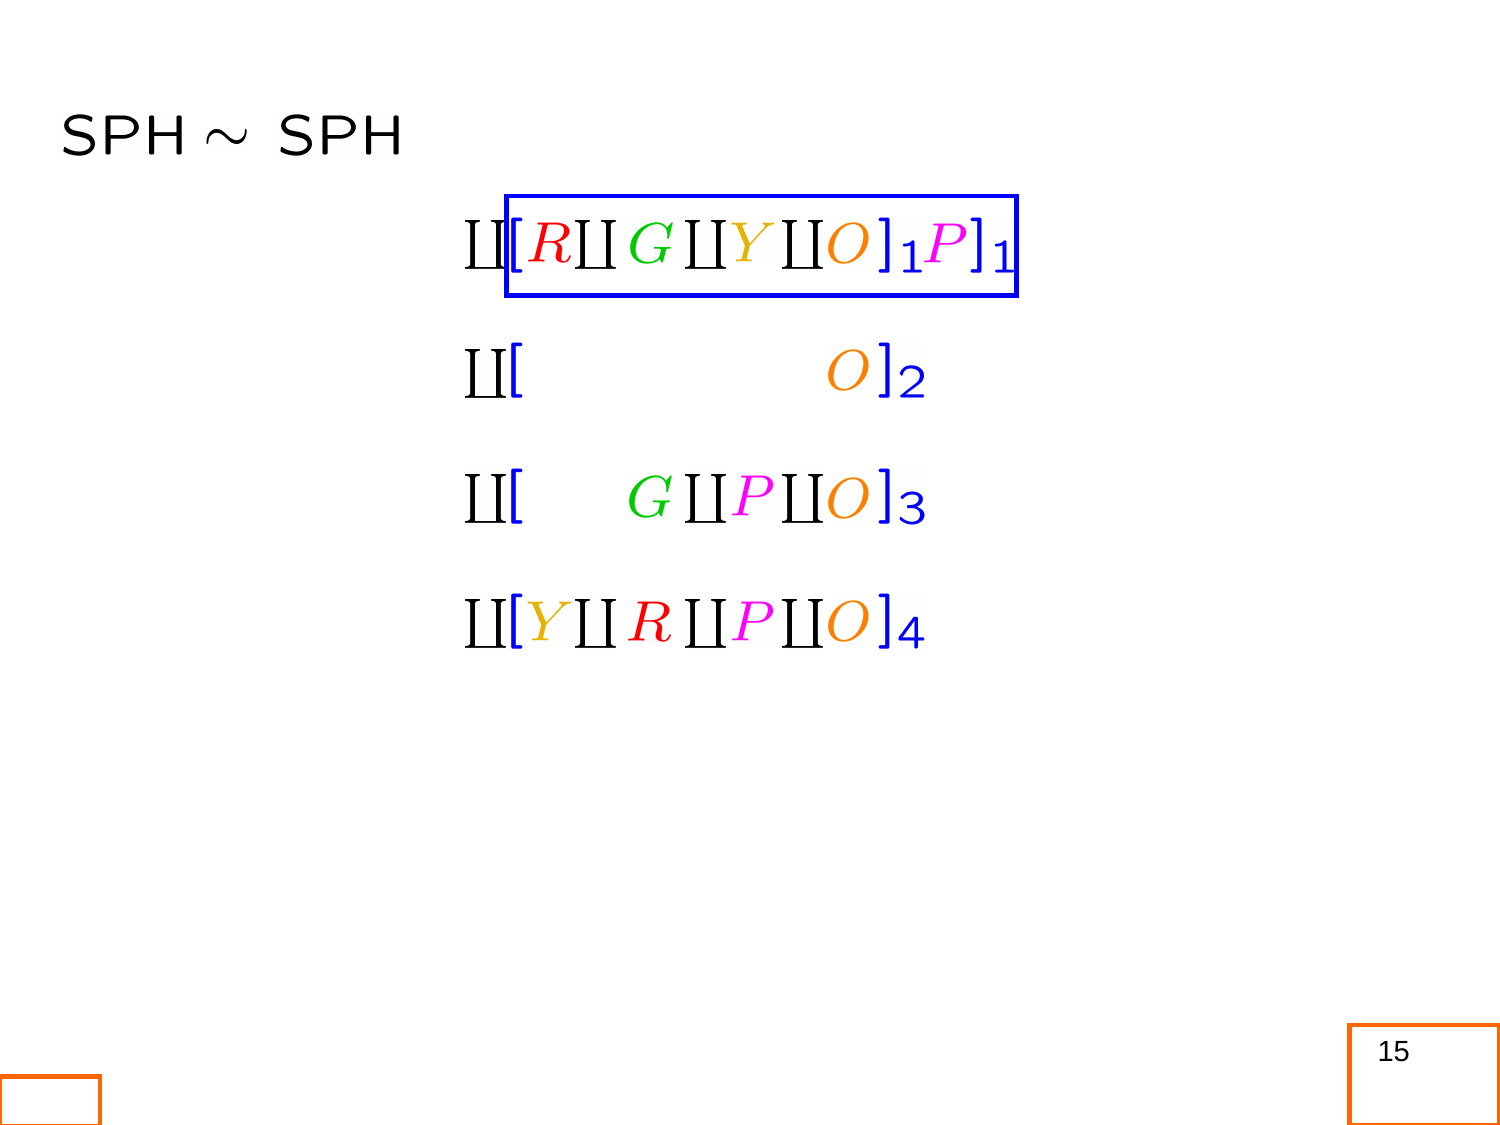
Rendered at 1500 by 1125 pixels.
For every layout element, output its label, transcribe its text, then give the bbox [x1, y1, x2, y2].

picture [463, 217, 507, 272]
text_box [0, 1076, 100, 1125]
picture [527, 222, 573, 265]
picture [510, 342, 523, 399]
picture [826, 347, 870, 393]
picture [574, 595, 618, 650]
picture [463, 345, 507, 400]
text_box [684, 470, 777, 525]
slide_number 15 [1074, 1024, 1425, 1103]
picture [780, 595, 824, 650]
picture [510, 593, 523, 650]
picture [684, 595, 727, 650]
picture [626, 600, 673, 644]
picture [826, 220, 870, 266]
picture [510, 217, 523, 274]
picture [62, 112, 183, 158]
picture [684, 217, 727, 272]
picture [628, 473, 674, 520]
picture [826, 475, 870, 521]
picture [876, 593, 928, 651]
picture [204, 128, 248, 146]
picture [826, 598, 870, 644]
picture [510, 468, 523, 525]
picture [463, 470, 507, 525]
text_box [924, 218, 965, 273]
picture [730, 222, 777, 262]
picture [780, 470, 824, 525]
picture [730, 600, 777, 641]
picture [876, 468, 925, 525]
picture [876, 217, 922, 274]
picture [780, 217, 824, 272]
picture [527, 600, 573, 641]
picture [629, 220, 675, 266]
picture [574, 217, 618, 272]
picture [968, 217, 1014, 274]
text_box [506, 269, 1017, 296]
picture [279, 112, 401, 158]
picture [876, 342, 925, 399]
text_box [506, 195, 1017, 224]
text_box [1349, 1025, 1500, 1125]
picture [463, 595, 507, 650]
